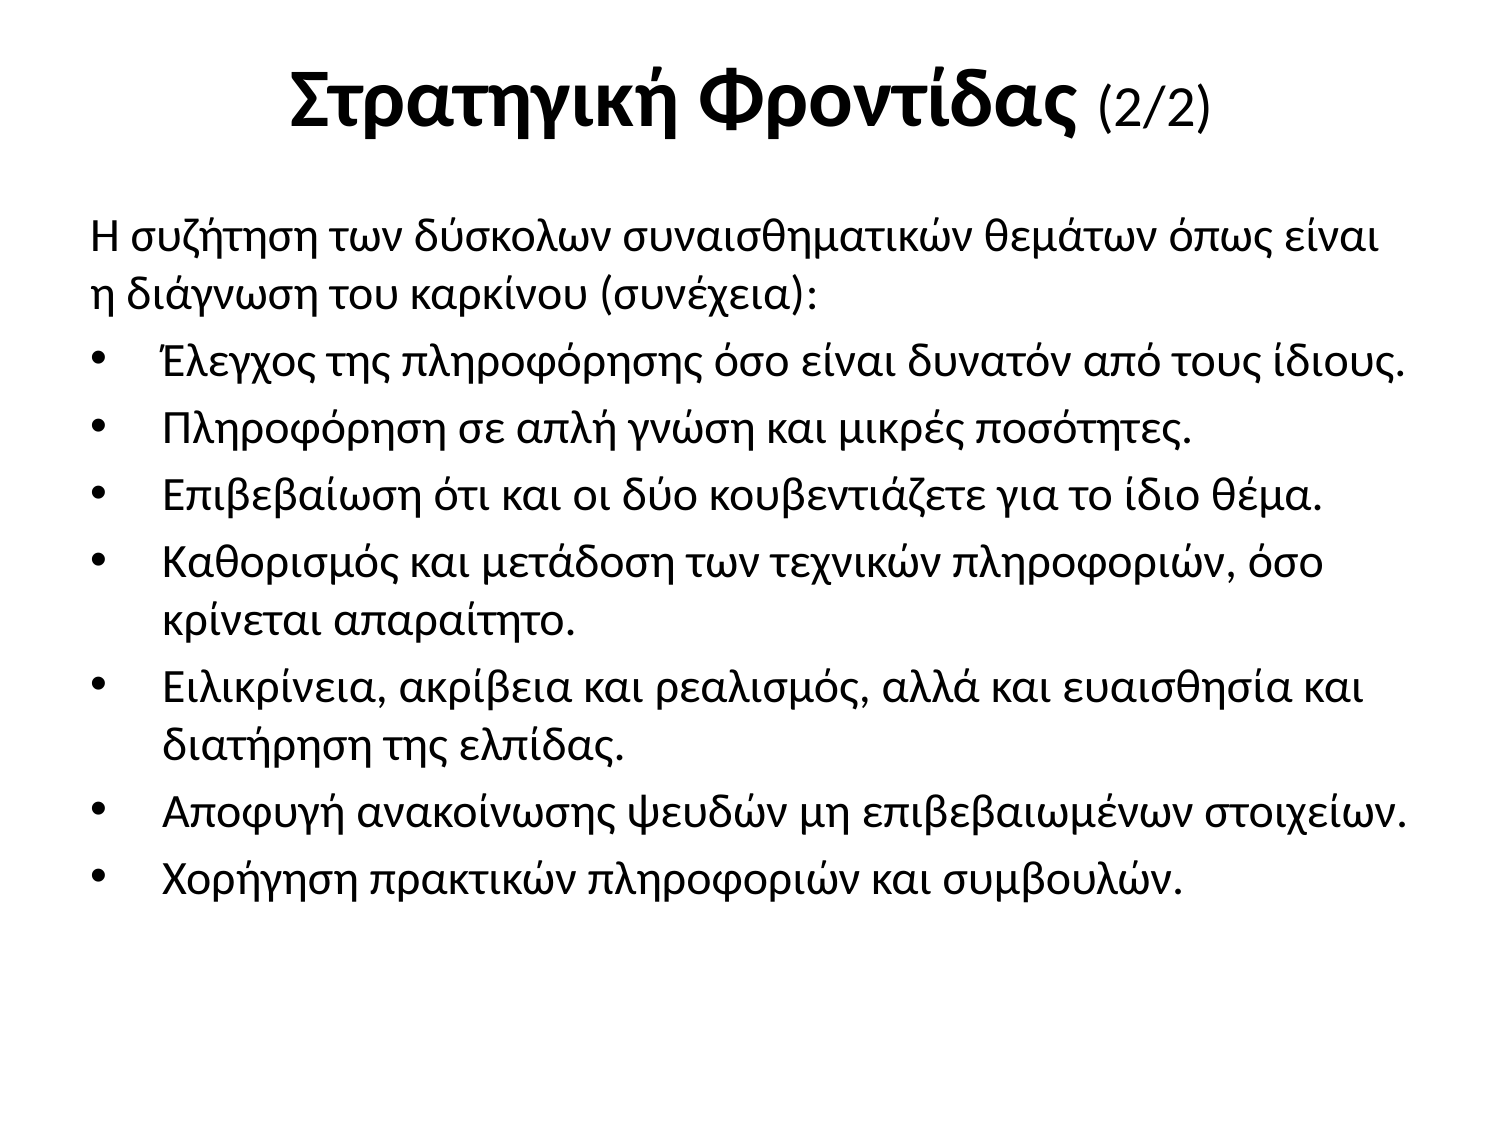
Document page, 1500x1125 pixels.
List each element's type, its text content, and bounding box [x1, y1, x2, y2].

title Στρατηγική Φροντίδας (2/2) [76, 19, 1427, 169]
list Η συζήτηση των δύσκολων συναισθηματικών θεμάτων όπως είναι η διάγνωση του καρκίνου (συνέχεια): Έλεγχος της πληροφόρησης όσο είναι δυνατόν από τους ίδιους. Πληροφόρηση σε απλή γνώση και μικρές ποσότητες. Επιβεβαίωση ότι και οι δύο κουβεντιάζετε για το ίδιο θέμα. Καθορισμός και μετάδοση των τεχνικών πληροφοριών, όσο κρίνεται απαραίτητο. Ειλικρίνεια, ακρίβεια και ρεαλισμός, αλλά και ευαισθησία και διατήρηση της ελπίδας. Αποφυγή ανακοίνωσης ψευδών μη επιβεβαιωμένων στοιχείων. Χορήγηση πρακτικών πληροφοριών και συμβουλών. [75, 196, 1425, 1024]
